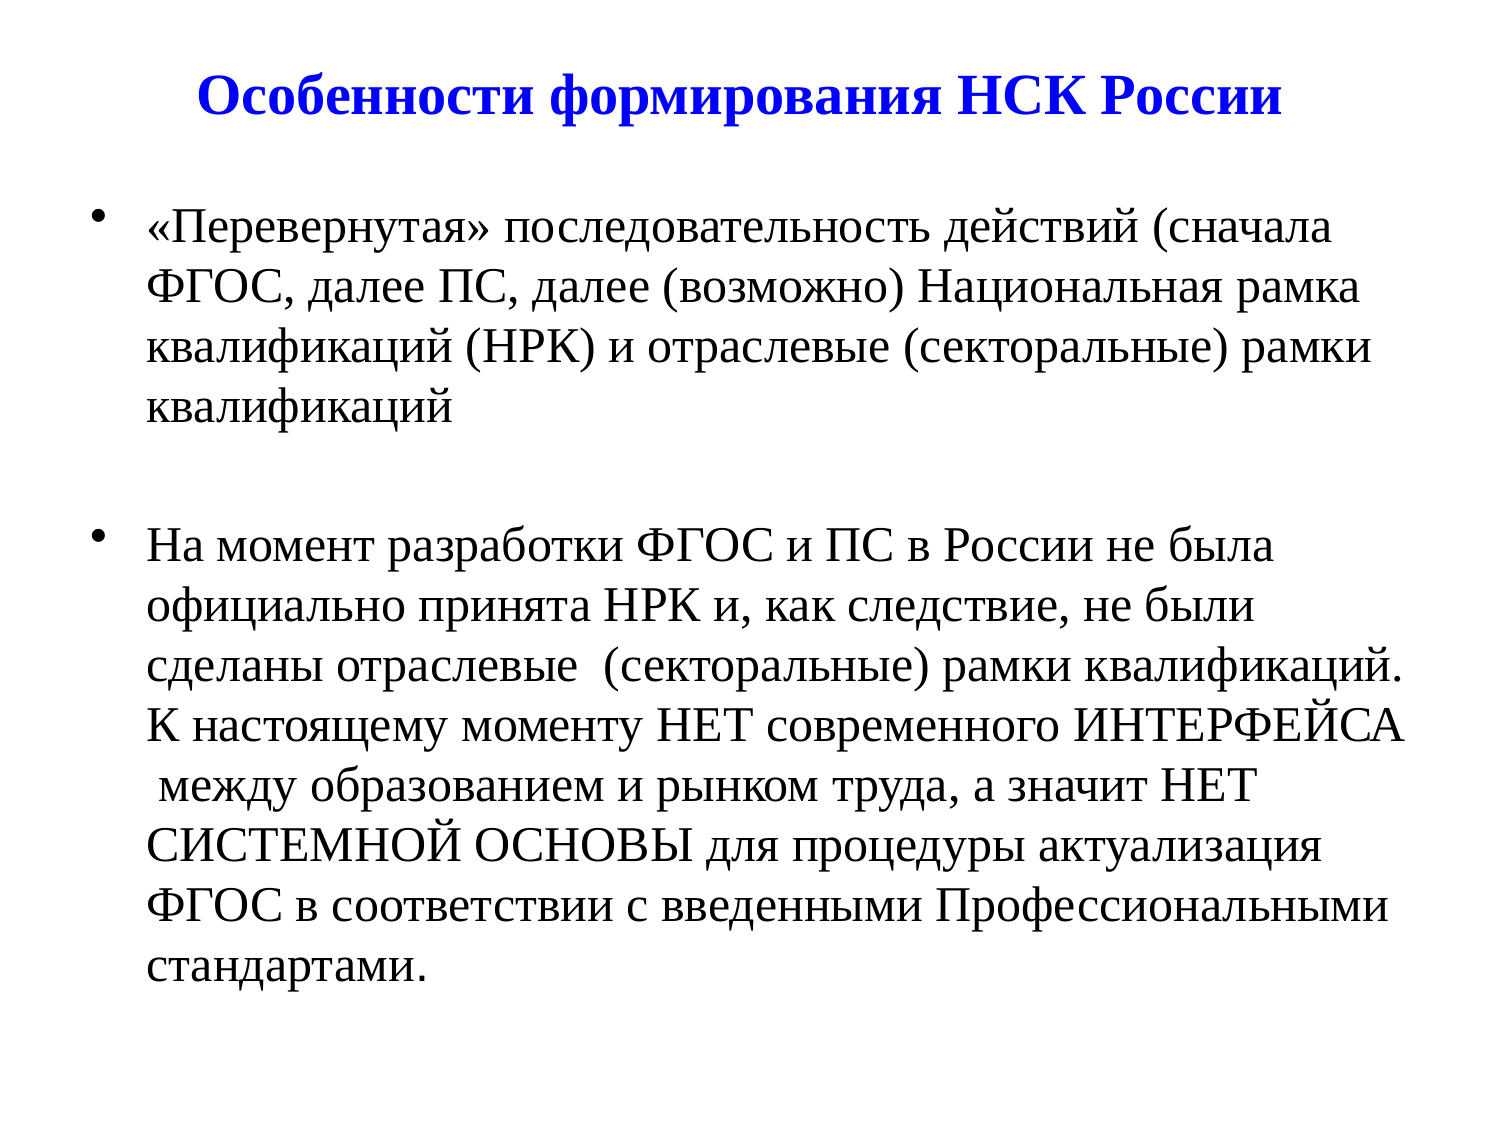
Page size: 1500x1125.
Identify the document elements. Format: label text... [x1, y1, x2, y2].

title Особенности формирования НСК России [64, 0, 1416, 185]
list «Перевернутая» последовательность действий (сначала ФГОС, далее ПС, далее (возможно) Национальная рамка квалификаций (НРК) и отраслевые (секторальные) рамки квалификаций На момент разработки ФГОС и ПС в России не была официально принята НРК и, как следствие, не были сделаны отраслевые (секторальные) рамки квалификаций. К настоящему моменту НЕТ современного ИНТЕРФЕЙСА между образованием и рынком труда, а значит НЕТ СИСТЕМНОЙ ОСНОВЫ для процедуры актуализация ФГОС в соответствии с введенными Профессиональными стандартами. [74, 184, 1426, 1006]
